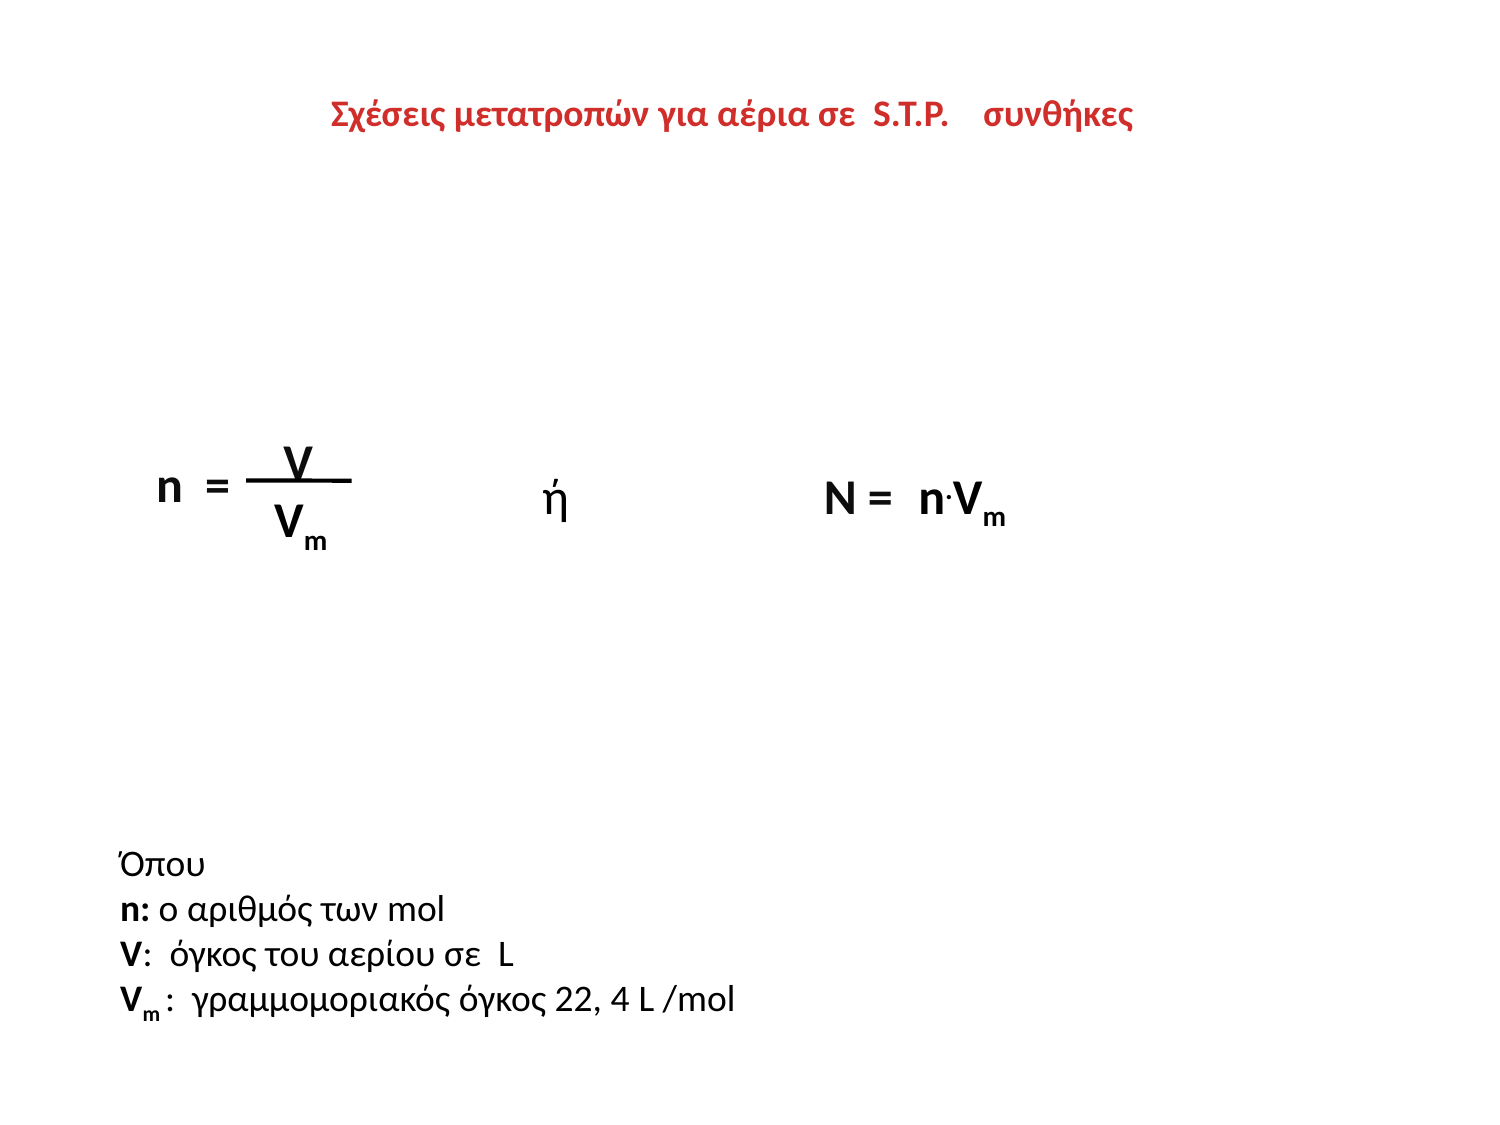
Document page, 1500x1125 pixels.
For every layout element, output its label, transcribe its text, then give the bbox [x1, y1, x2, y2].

text_box n = [141, 445, 246, 520]
text_box V [246, 421, 399, 497]
text_box Σχέσεις μετατροπών για αέρια σε S.T.P. συνθήκες [316, 81, 1161, 142]
text_box ή [527, 456, 610, 532]
text_box Vm [259, 488, 343, 564]
text_box Όπου n: ο αριθμός των mol V: όγκος του αερίου σε L Vm : γραμμομοριακός όγκος 22, 4 L /mol [105, 831, 1067, 1125]
text_box n.Vm [903, 456, 1021, 540]
text_box N = [808, 456, 903, 532]
